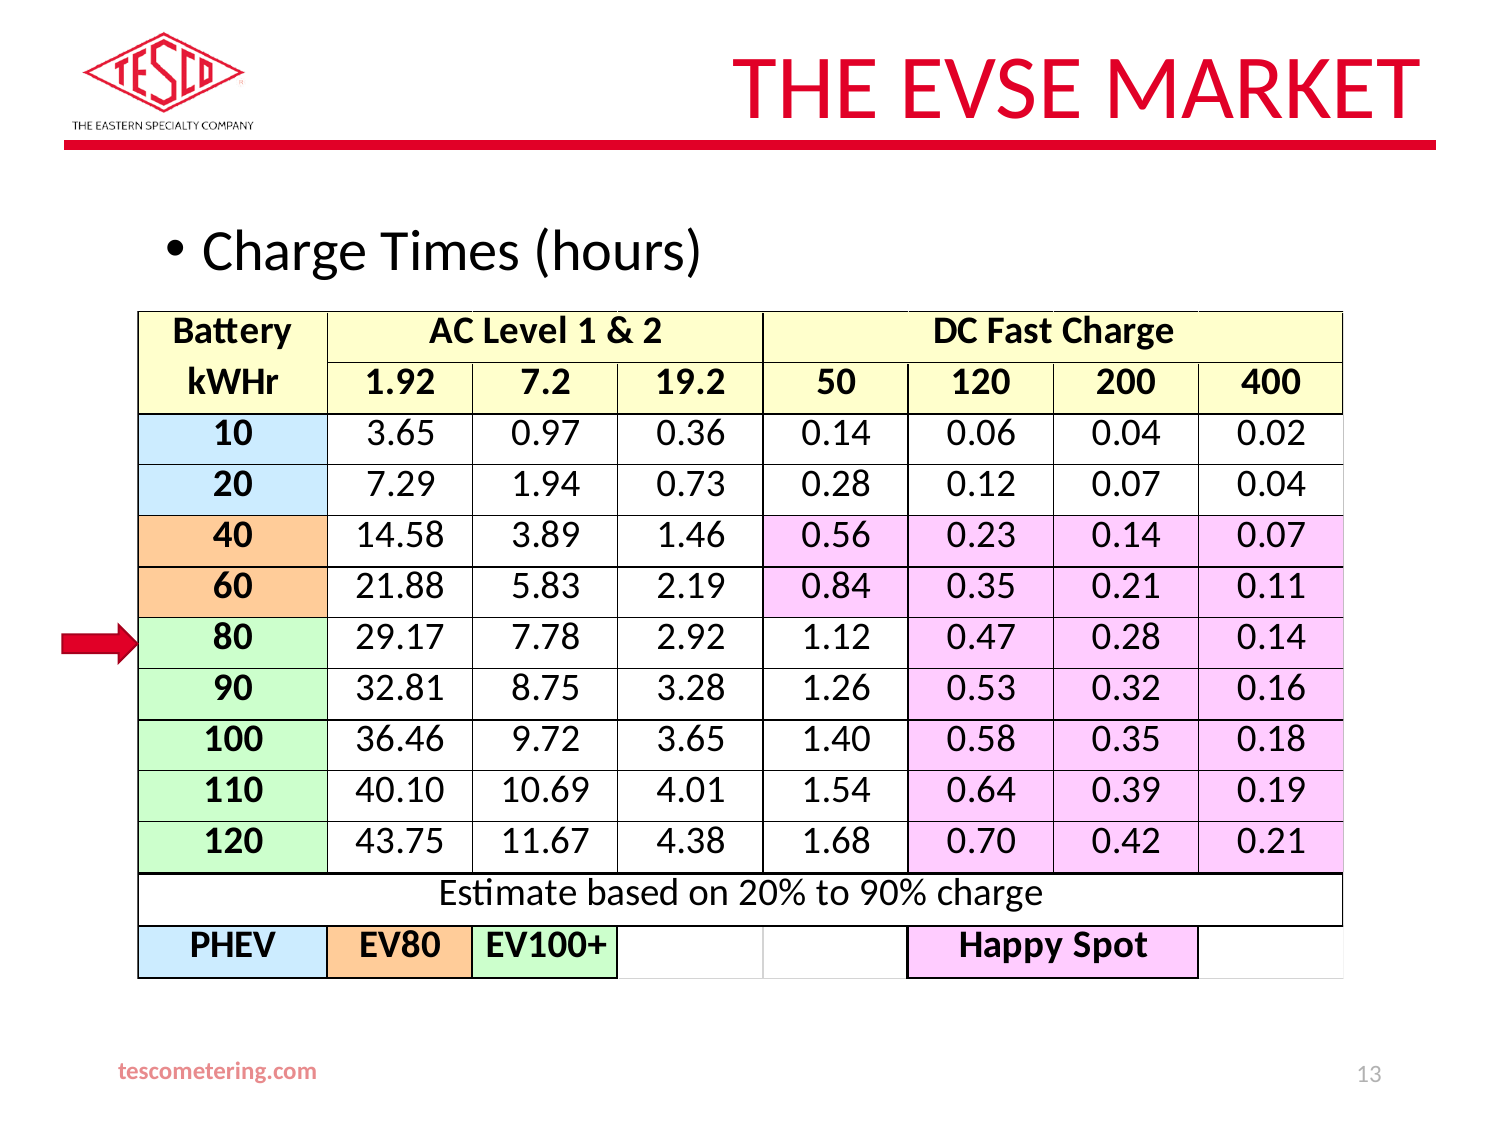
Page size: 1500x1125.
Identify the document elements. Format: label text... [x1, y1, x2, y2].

picture [72, 25, 255, 138]
footer tescometering.com [103, 1039, 610, 1100]
slide_number 13 [1059, 1042, 1397, 1103]
text_box [61, 622, 137, 665]
picture [137, 311, 1345, 980]
title The EVSE Market [255, 22, 1438, 156]
list Charge Times (hours) [150, 212, 1500, 300]
